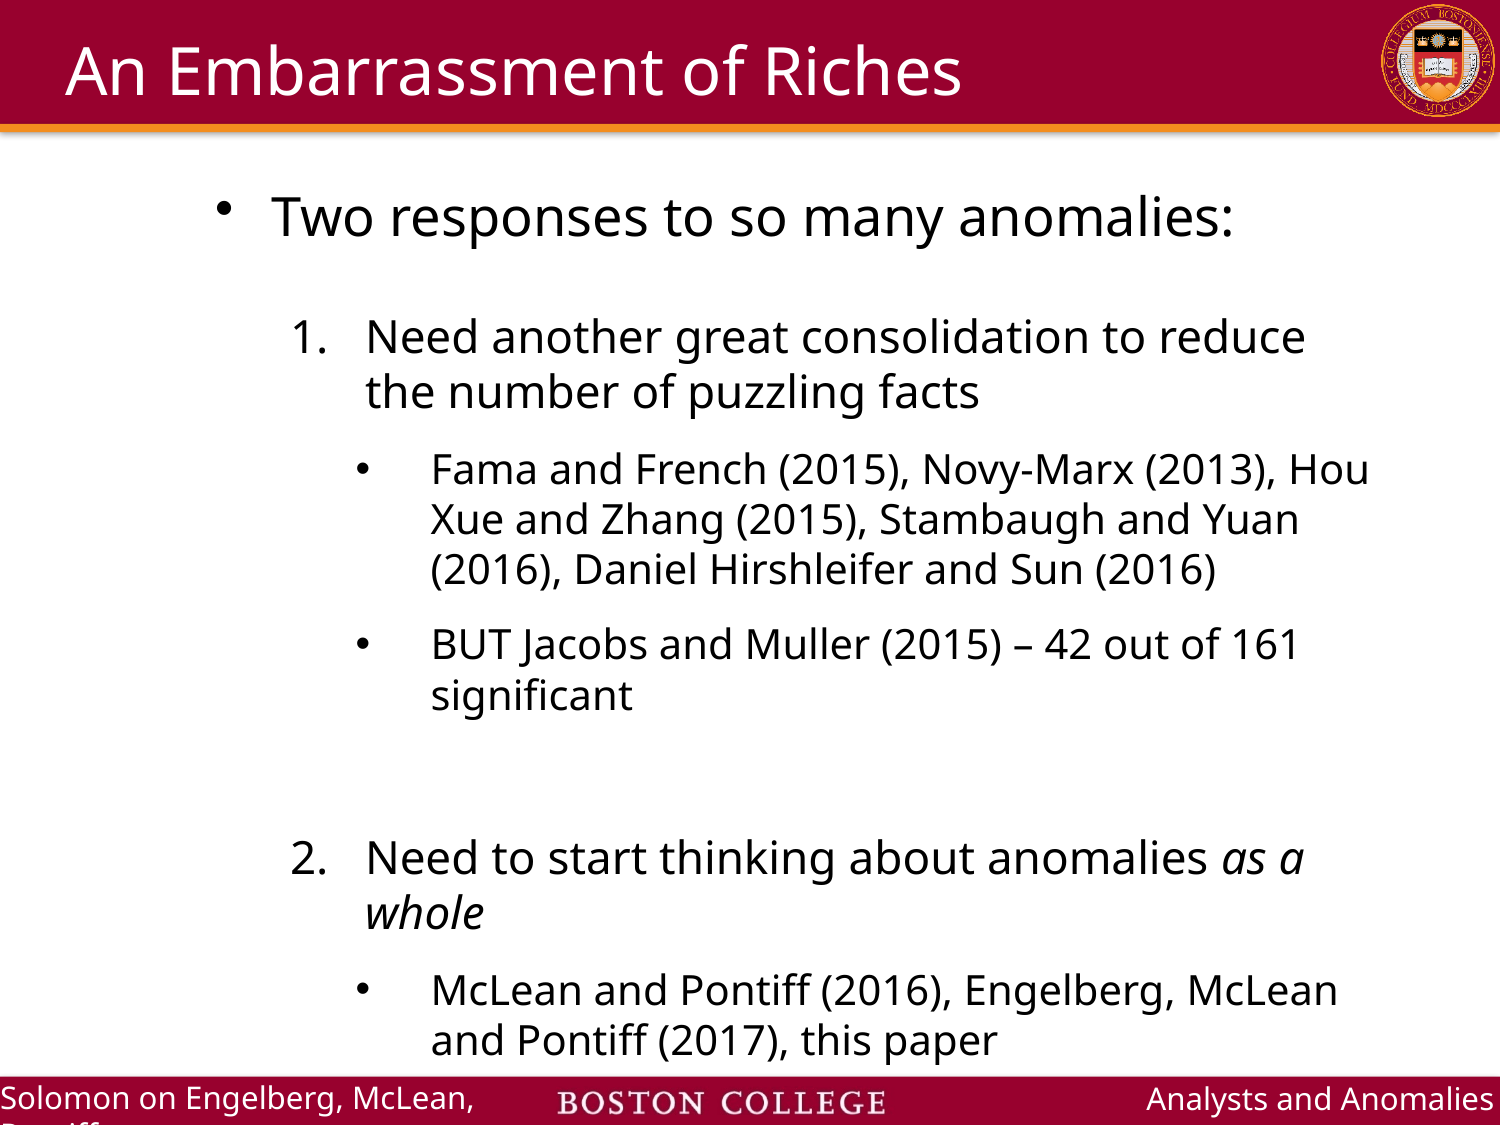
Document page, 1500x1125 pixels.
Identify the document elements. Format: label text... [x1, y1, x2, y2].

picture [553, 1086, 897, 1115]
list Two responses to so many anomalies: Need another great consolidation to reduce the number of puzzling facts Fama and French (2015), Novy-Marx (2013), Hou Xue and Zhang (2015), Stambaugh and Yuan (2016), Daniel Hirshleifer and Sun (2016) BUT Jacobs and Muller (2015) – 42 out of 161 significant Need to start thinking about anomalies as a whole McLean and Pontiff (2016), Engelberg, McLean and Pontiff (2017), this paper [199, 174, 1401, 1001]
picture [1381, 4, 1495, 117]
title An Embarrassment of Riches [49, 24, 1401, 113]
